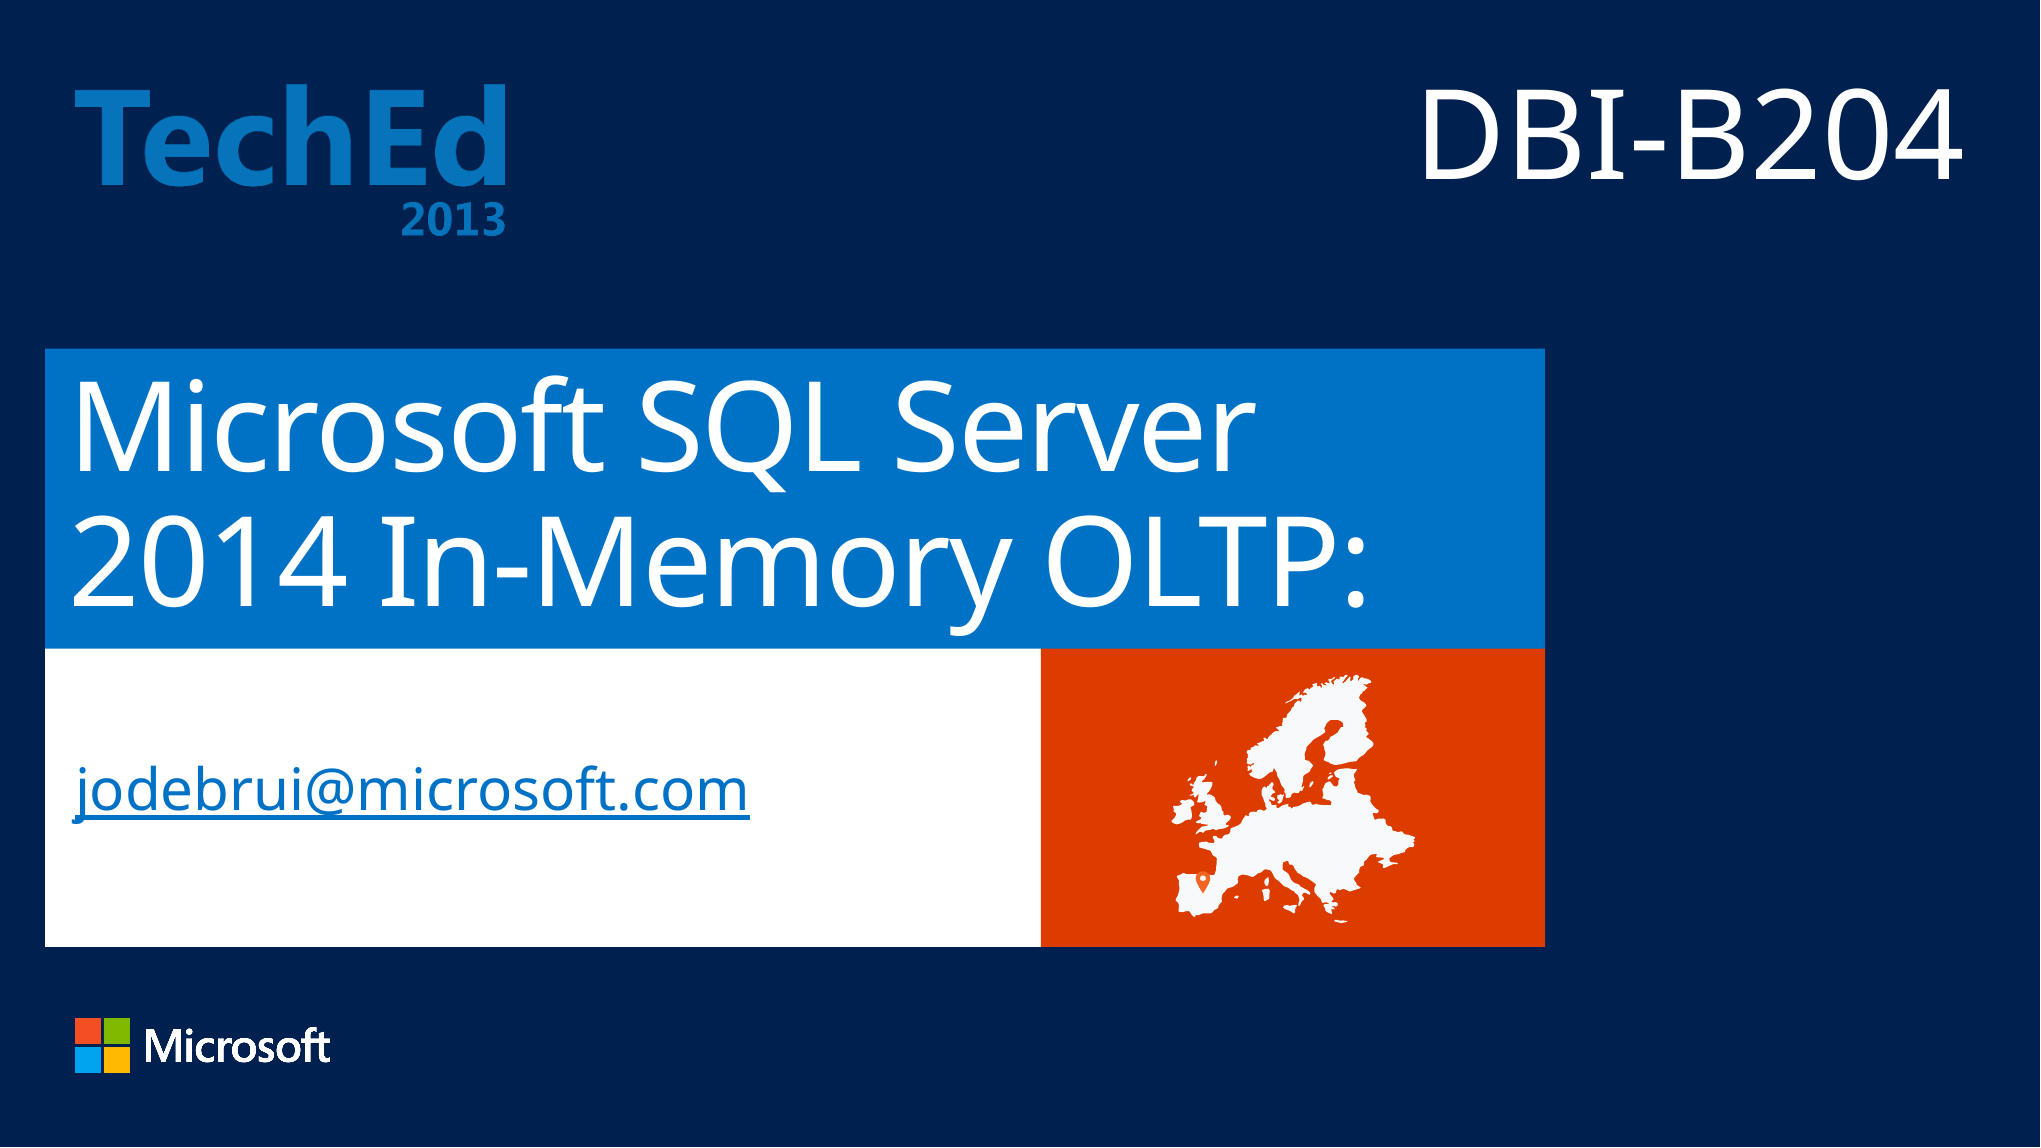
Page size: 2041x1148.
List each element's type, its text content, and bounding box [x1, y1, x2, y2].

list Jos de Bruijn jodebrui@microsoft.com [45, 648, 1041, 949]
picture [75, 1018, 330, 1073]
picture [75, 84, 505, 236]
list DBI-B204 [1065, 71, 1966, 224]
title Microsoft SQL Server 2014 In-Memory OLTP: Overview [45, 348, 1546, 649]
